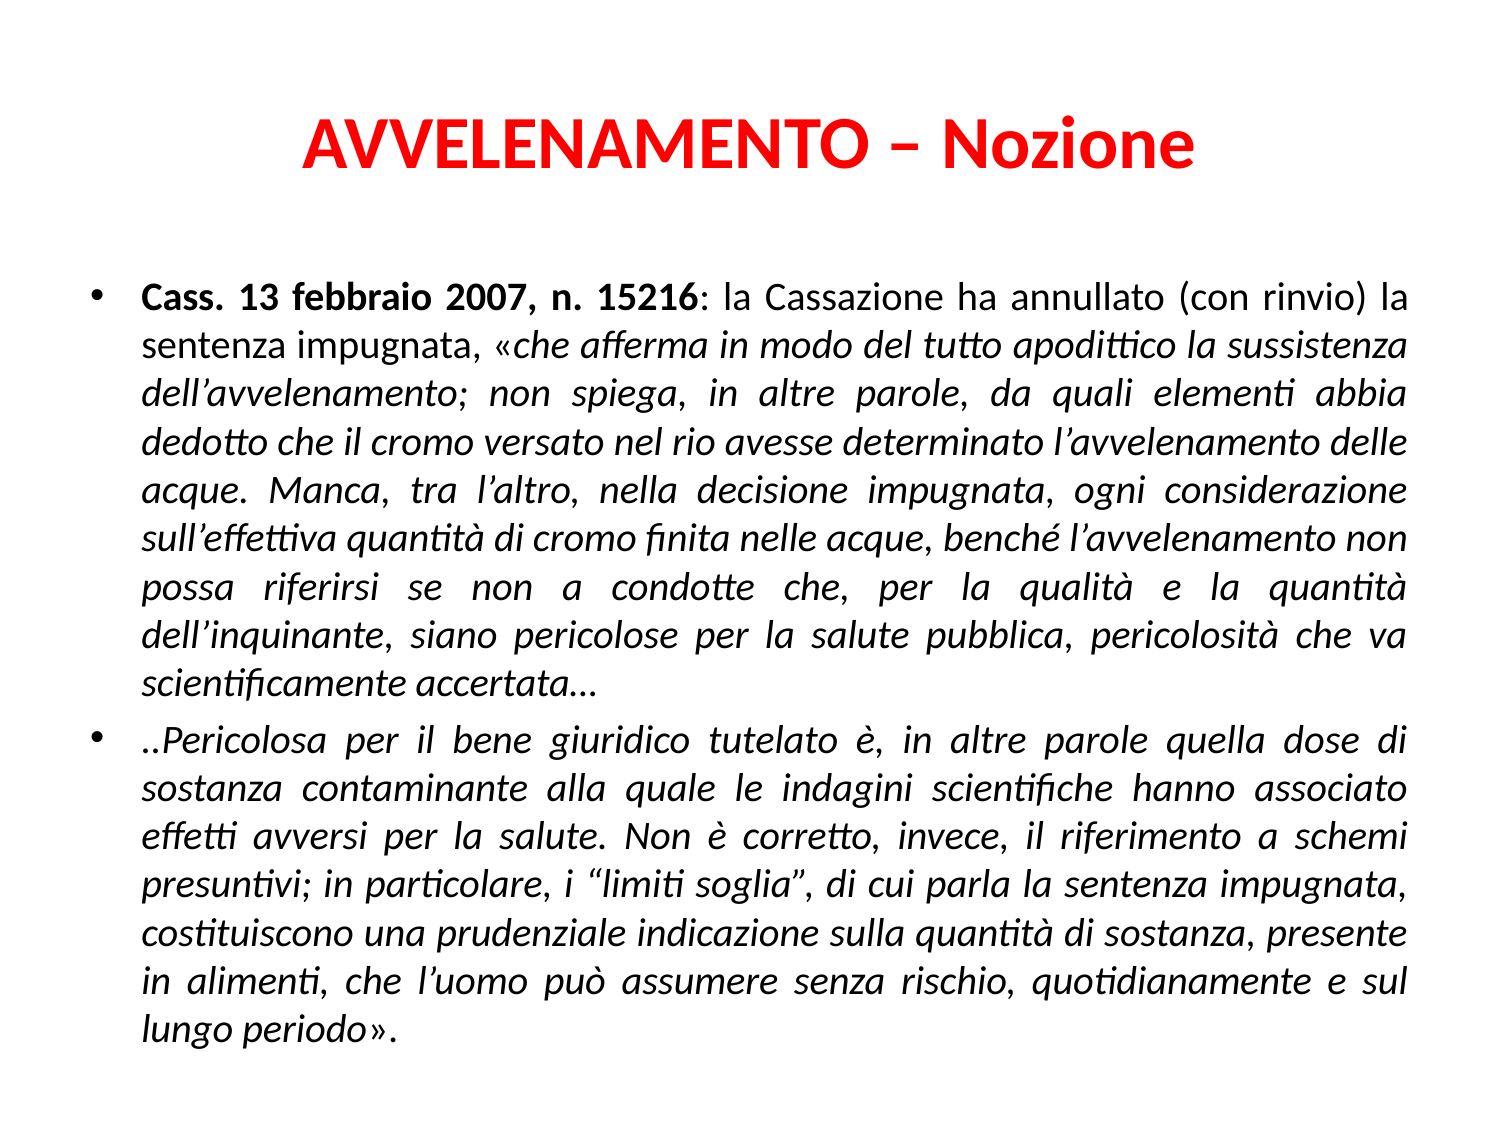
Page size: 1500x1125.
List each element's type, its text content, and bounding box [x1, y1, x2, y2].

list Cass. 13 febbraio 2007, n. 15216: la Cassazione ha annullato (con rinvio) la sentenza impugnata, «che afferma in modo del tutto apodittico la sussistenza dell’avvelenamento; non spiega, in altre parole, da quali elementi abbia dedotto che il cromo versato nel rio avesse determinato l’avvelenamento delle acque. Manca, tra l’altro, nella decisione impugnata, ogni considerazione sull’effettiva quantità di cromo finita nelle acque, benché l’avvelenamento non possa riferirsi se non a condotte che, per la qualità e la quantità dell’inquinante, siano pericolose per la salute pubblica, pericolosità che va scientificamente accertata… ..Pericolosa per il bene giuridico tutelato è, in altre parole quella dose di sostanza contaminante alla quale le indagini scientifiche hanno associato effetti avversi per la salute. Non è corretto, invece, il riferimento a schemi presuntivi; in particolare, i “limiti soglia”, di cui parla la sentenza impugnata, costituiscono una prudenziale indicazione sulla quantità di sostanza, presente in alimenti, che l’uomo può assumere senza rischio, quotidianamente e sul lungo periodo». [75, 262, 1425, 1059]
title AVVELENAMENTO – Nozione [75, 45, 1425, 233]
